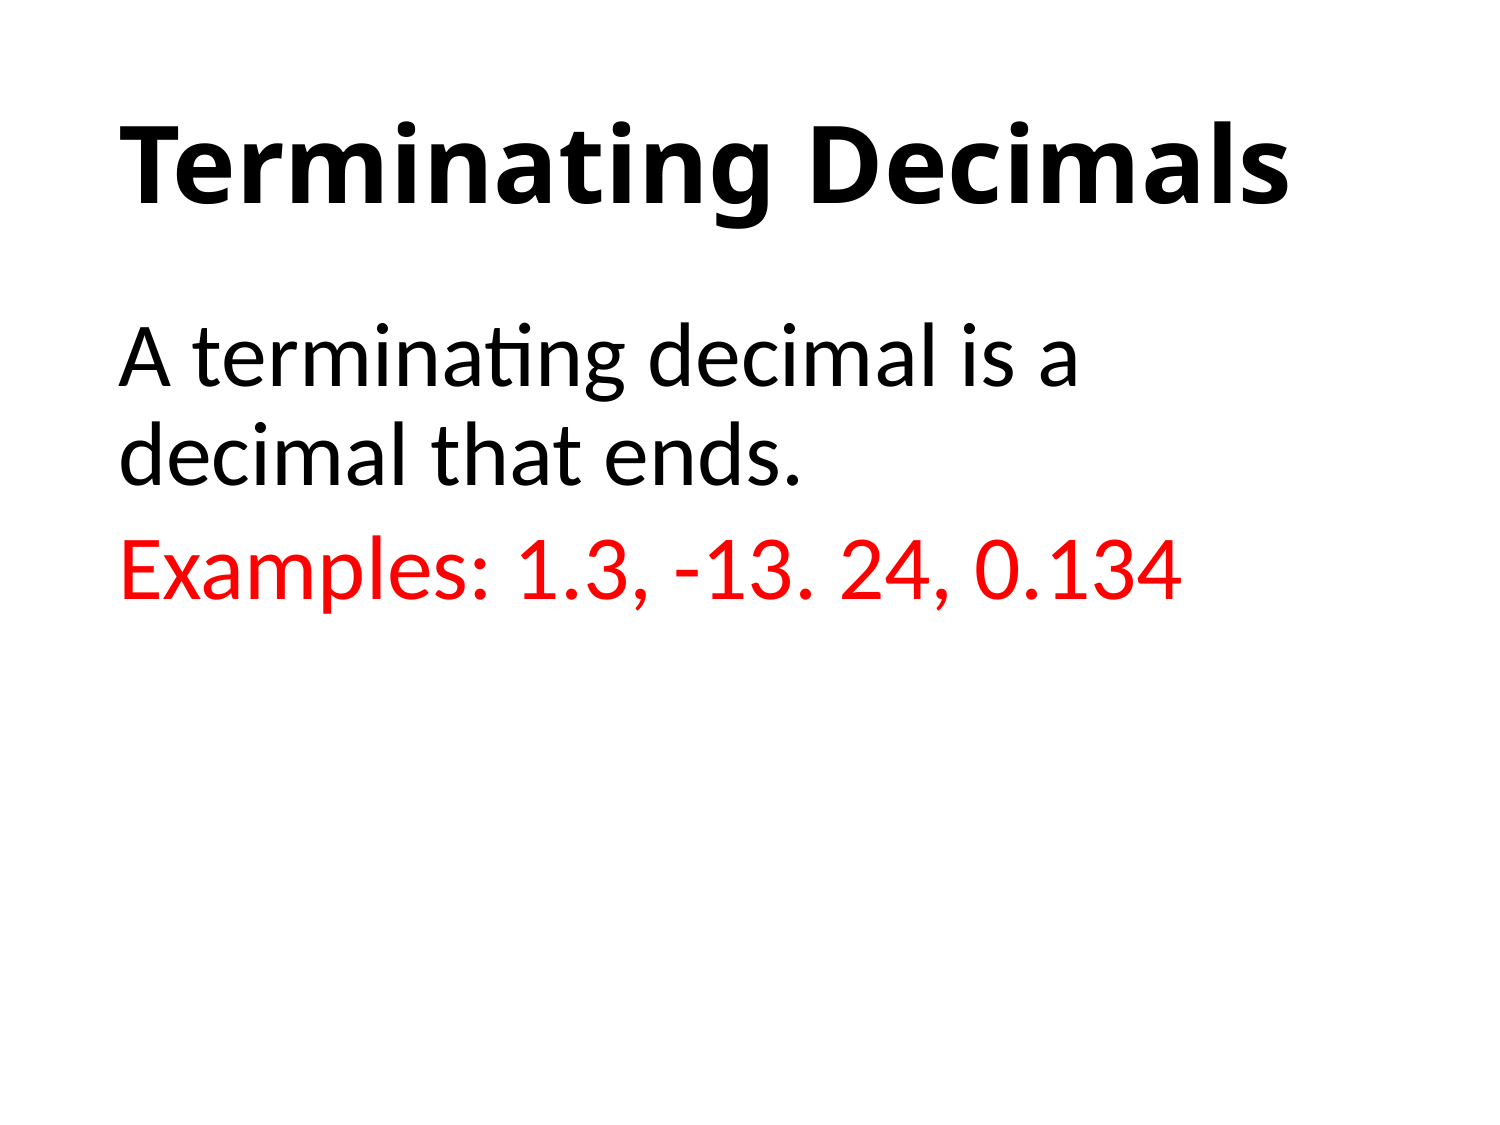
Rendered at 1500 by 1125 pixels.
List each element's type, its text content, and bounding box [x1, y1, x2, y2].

title Terminating Decimals [103, 59, 1397, 278]
list A terminating decimal is a decimal that ends. Examples: 1.3, -13. 24, 0.134 [103, 299, 1397, 1014]
